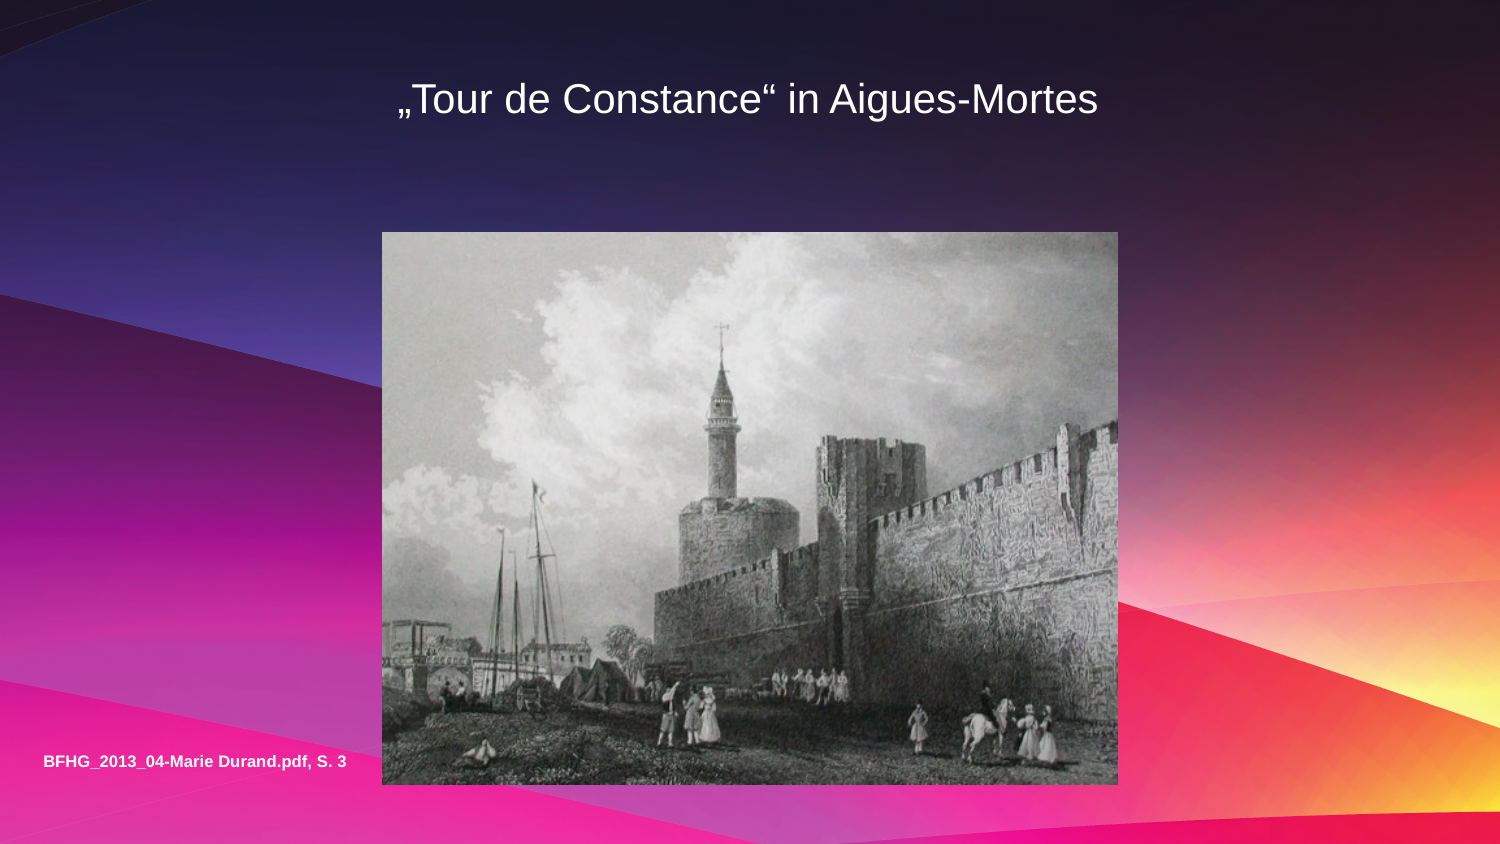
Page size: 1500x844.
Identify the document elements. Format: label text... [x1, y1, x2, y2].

text_box BFHG_2013_04-Marie Durand.pdf, S. 3 [28, 743, 372, 779]
picture [0, 0, 1500, 844]
text_box „Tour de Constance“ in Aigues-Mortes [81, 69, 1416, 164]
